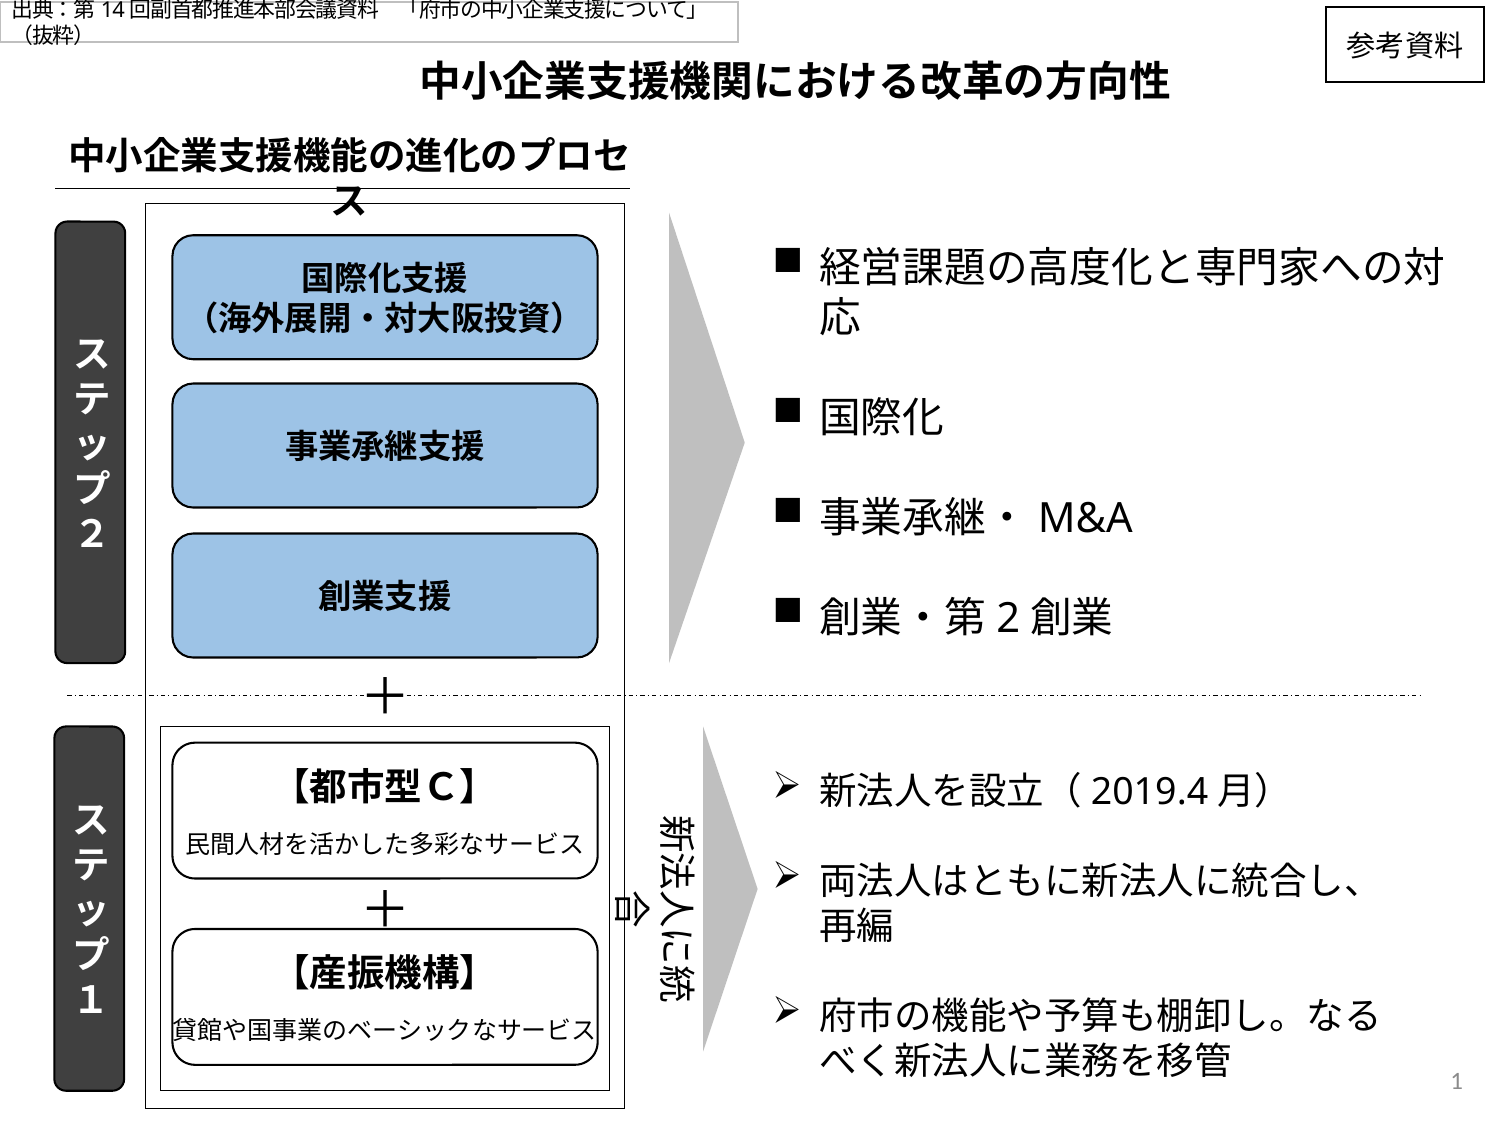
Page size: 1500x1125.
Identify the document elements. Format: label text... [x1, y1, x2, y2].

text_box 新法人に統合 [625, 786, 695, 1032]
text_box [668, 212, 746, 664]
text_box [145, 696, 625, 1109]
text_box ステップ１ [53, 725, 126, 1092]
text_box 経営課題の高度化と専門家への対応 国際化 事業承継・M&A 創業・第2創業 [757, 237, 1479, 644]
slide_number 1 [1140, 1049, 1479, 1109]
text_box [702, 726, 757, 1052]
text_box [145, 203, 625, 695]
text_box ステップ２ [54, 220, 127, 665]
text_box 参考資料 [1325, 6, 1485, 83]
text_box 出典：第14回副首都推進本部会議資料 「府市の中小企業支援について」（抜粋） [0, 1, 739, 43]
text_box 新法人を設立（2019.4月） 両法人はともに新法人に統合し、再編 府市の機能や予算も棚卸し。なるべく新法人に業務を移管 [757, 759, 1431, 1090]
text_box 中小企業支援機能の進化のプロセス [42, 124, 657, 229]
text_box 中小企業支援機関における改革の方向性 [404, 47, 1186, 113]
